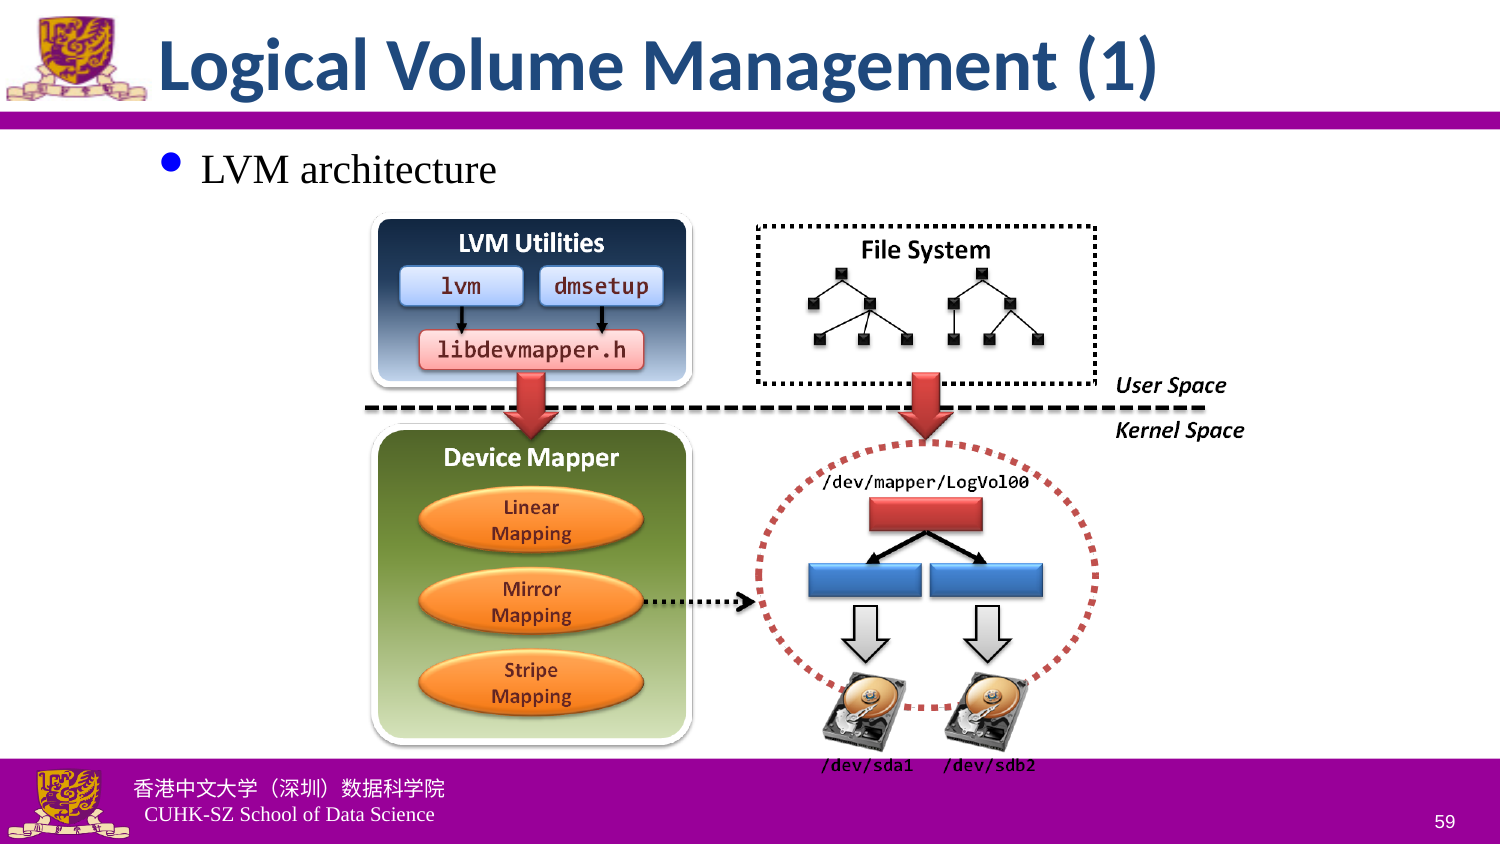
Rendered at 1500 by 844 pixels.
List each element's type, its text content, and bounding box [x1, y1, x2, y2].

picture [359, 208, 1260, 782]
title Logical Volume Management (1) [143, 17, 1424, 104]
slide_number 59 [1120, 802, 1471, 844]
picture [7, 768, 130, 839]
picture [5, 15, 152, 101]
list LVM architecture [143, 134, 1157, 220]
